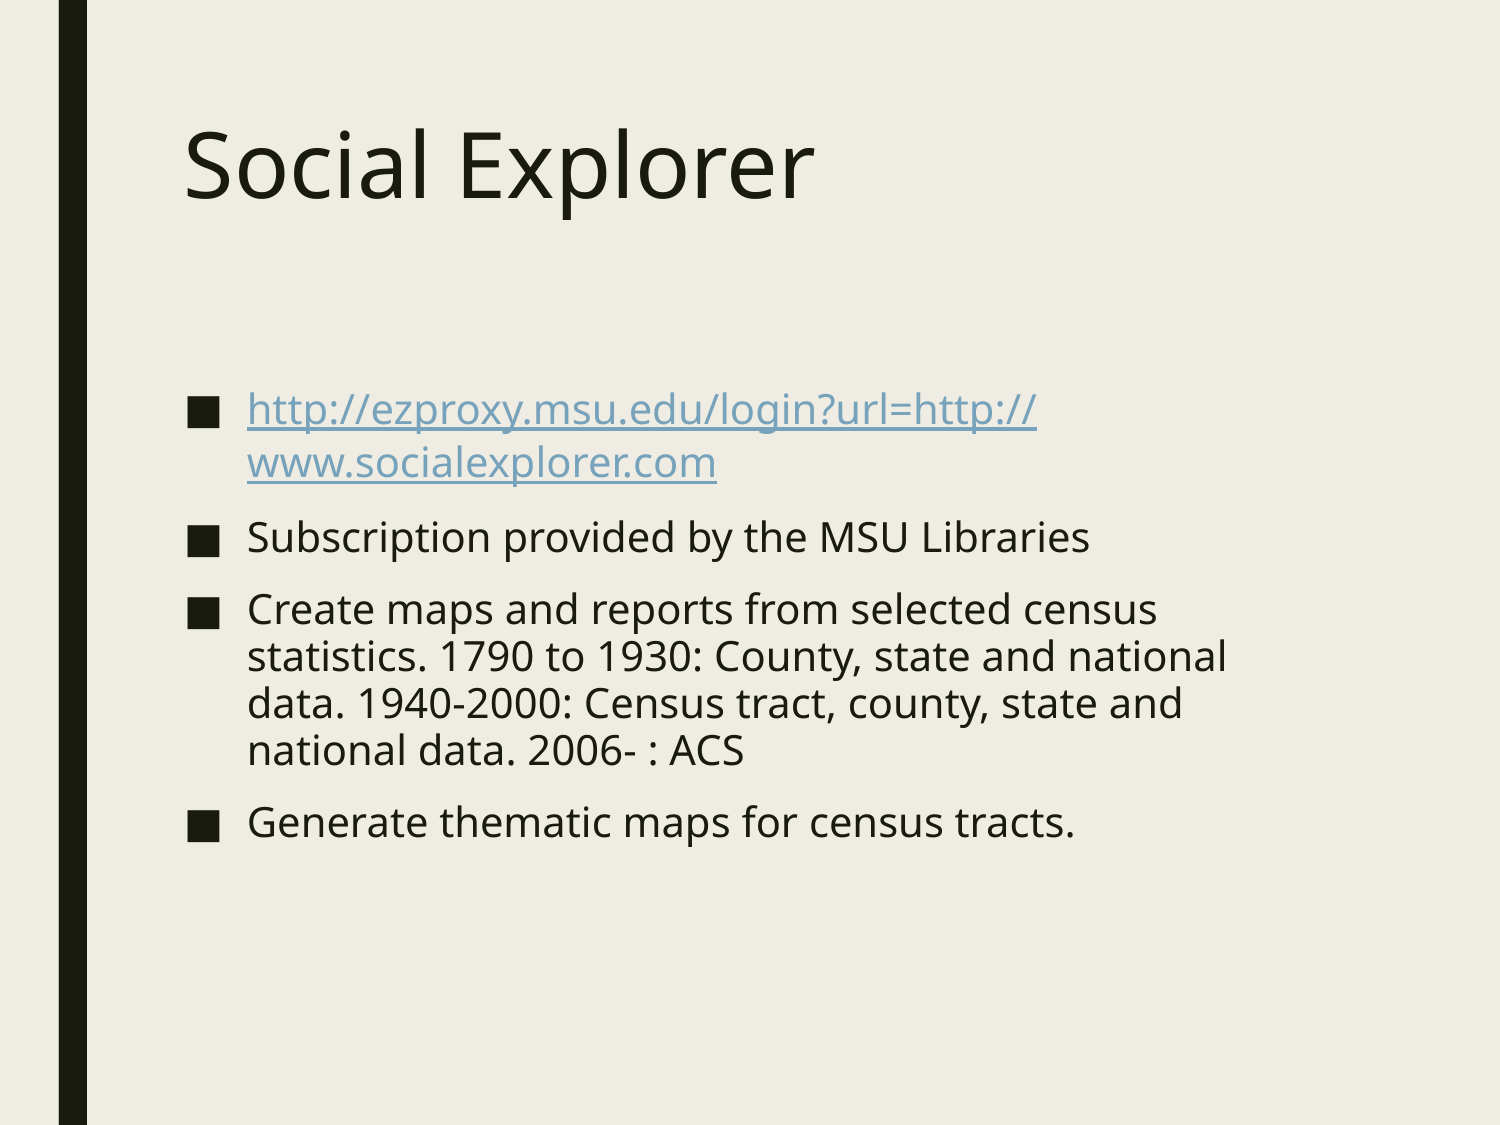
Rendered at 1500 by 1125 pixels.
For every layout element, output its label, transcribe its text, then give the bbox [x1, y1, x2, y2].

title Social Explorer [168, 112, 1351, 357]
list http://ezproxy.msu.edu/login?url=http://www.socialexplorer.com Subscription provided by the MSU Libraries Create maps and reports from selected census statistics. 1790 to 1930: County, state and national data. 1940-2000: Census tract, county, state and national data. 2006- : ACS Generate thematic maps for census tracts. [168, 375, 1351, 963]
